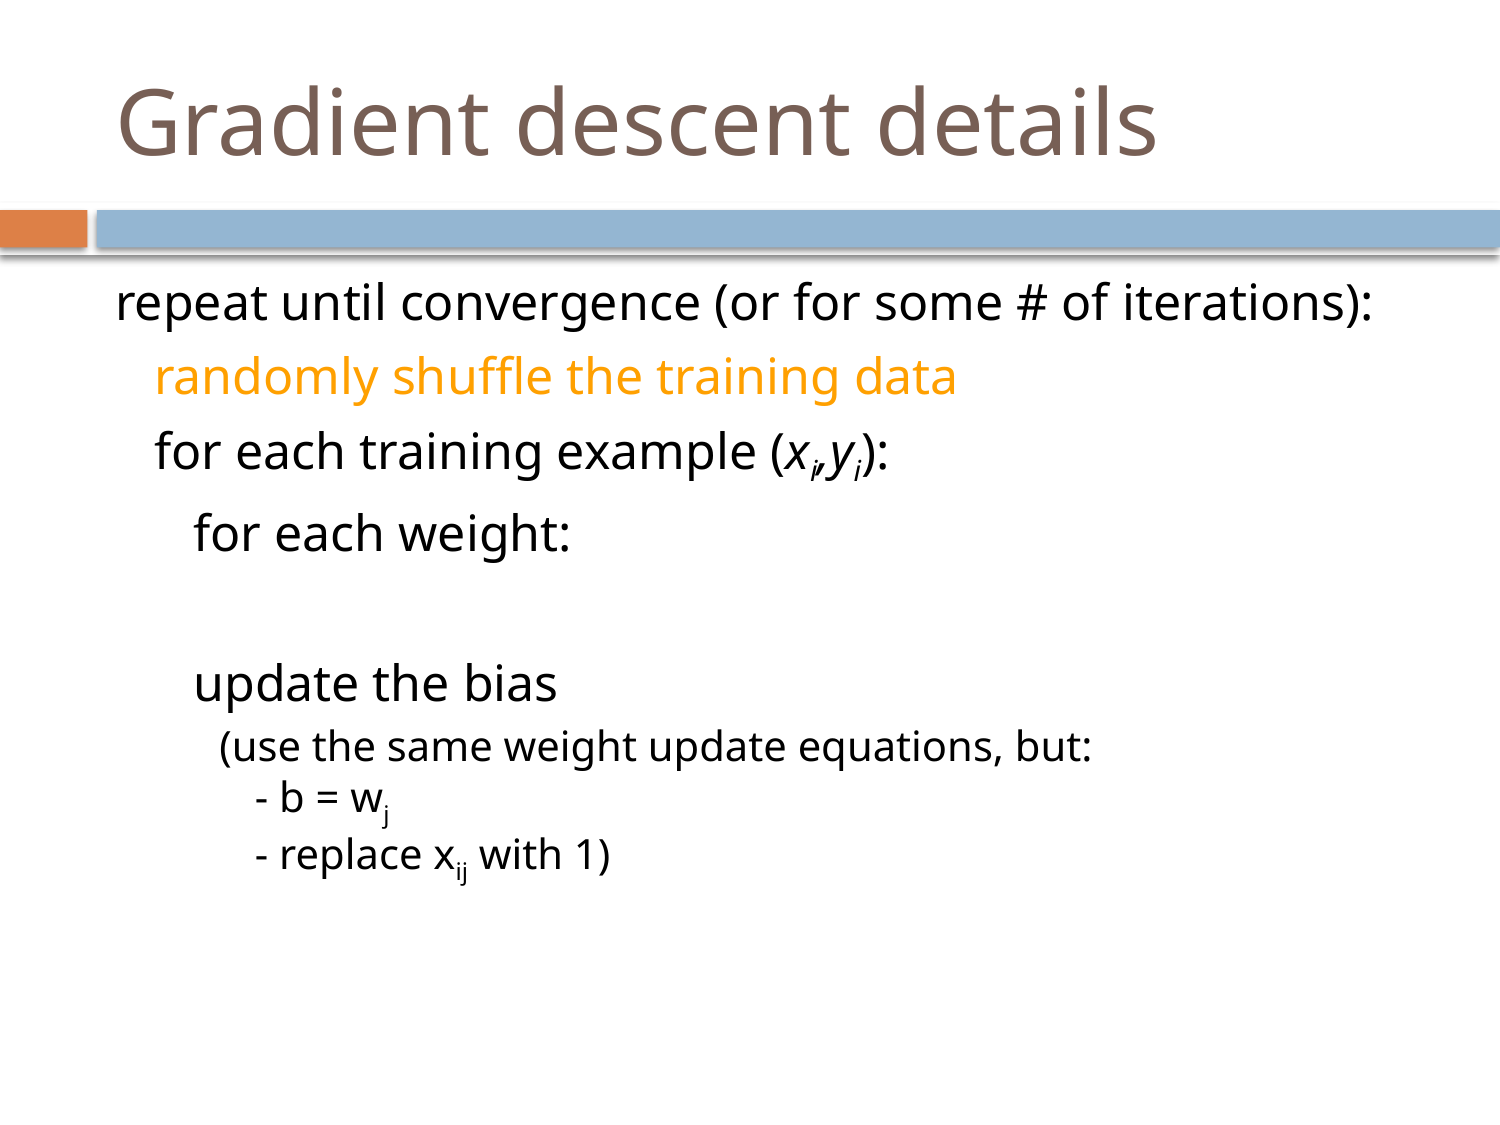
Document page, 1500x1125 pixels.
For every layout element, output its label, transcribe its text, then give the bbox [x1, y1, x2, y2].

list repeat until convergence (or for some # of iterations): randomly shuffle the training data for each training example (xi,yi): for each weight: update the bias (use the same weight update equations, but: - b = wj - replace xij with 1) [100, 262, 1438, 1094]
title Gradient descent details [100, 37, 1438, 200]
